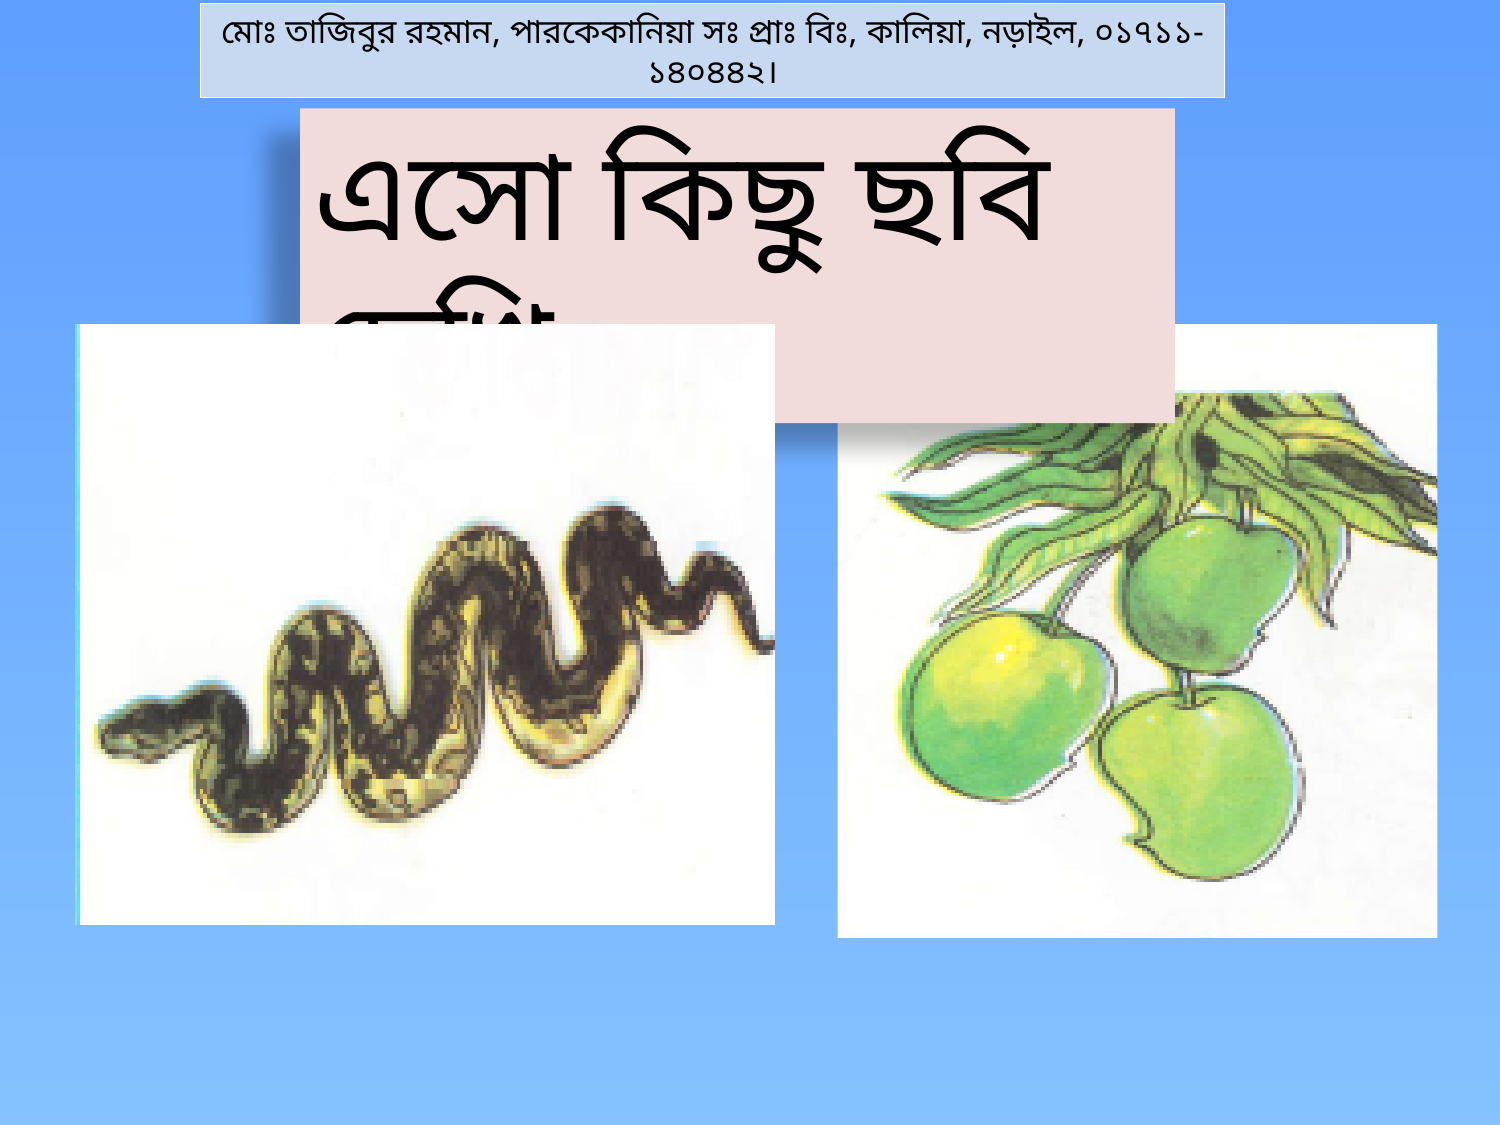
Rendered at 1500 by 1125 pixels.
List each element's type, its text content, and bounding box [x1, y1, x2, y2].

text_box এসো কিছু ছবি দেখি [300, 108, 1175, 424]
picture [74, 324, 776, 926]
text_box মোঃ তাজিবুর রহমান, পারকেকানিয়া সঃ প্রাঃ বিঃ, কালিয়া, নড়াইল, ০১৭১১-১৪০৪৪২। [200, 3, 1225, 98]
picture [837, 324, 1438, 938]
